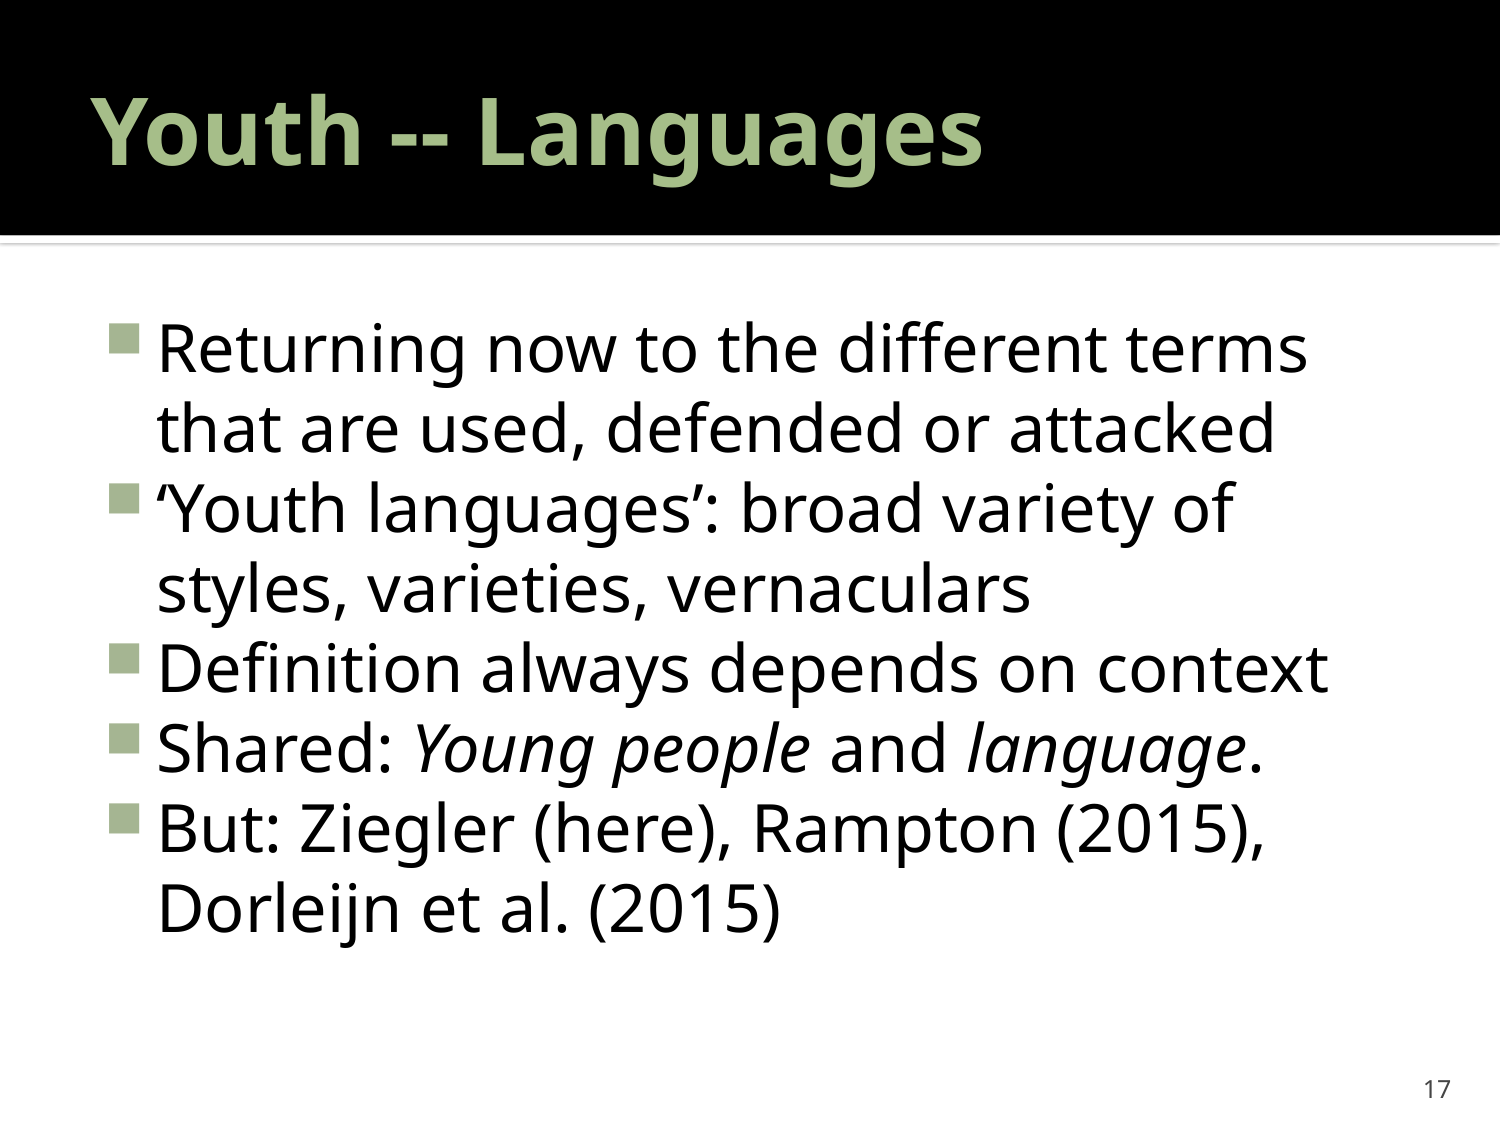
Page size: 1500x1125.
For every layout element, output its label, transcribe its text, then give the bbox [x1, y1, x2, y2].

slide_number 17 [1345, 1062, 1467, 1108]
list Returning now to the different terms that are used, defended or attacked ‘Youth languages’: broad variety of styles, varieties, vernaculars Definition always depends on context Shared: Young people and language. But: Ziegler (here), Rampton (2015), Dorleijn et al. (2015) [75, 291, 1425, 1050]
title Youth -- Languages [75, 25, 1425, 231]
